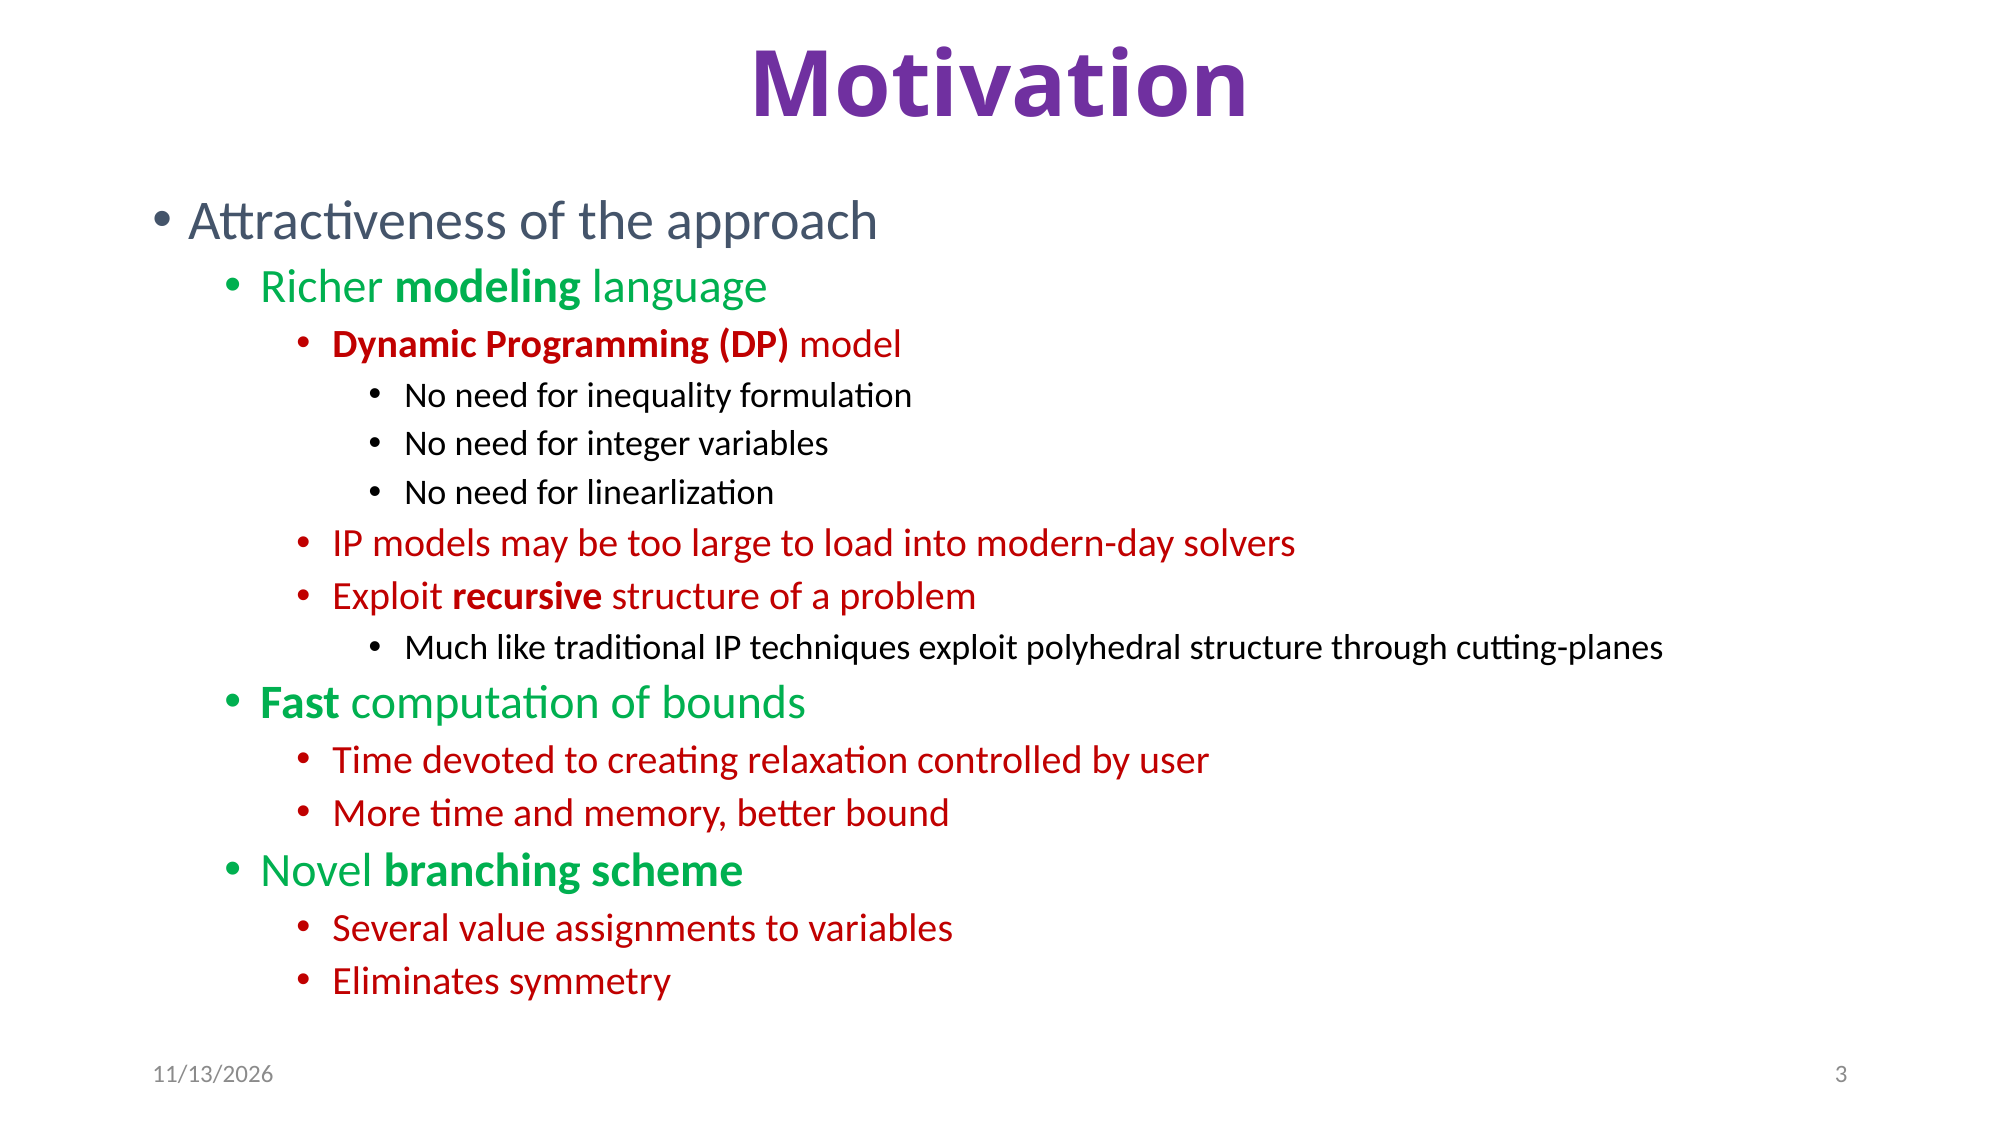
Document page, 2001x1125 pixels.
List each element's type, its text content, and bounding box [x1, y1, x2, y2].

slide_number 3 [1412, 1042, 1863, 1103]
title Motivation [137, 18, 1863, 156]
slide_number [137, 1042, 588, 1103]
list Attractiveness of the approach Richer modeling language Dynamic Programming (DP) model No need for inequality formulation No need for integer variables No need for linearlization IP models may be too large to load into modern-day solvers Exploit recursive structure of a problem Much like traditional IP techniques exploit polyhedral structure through cutting-planes Fast computation of bounds Time devoted to creating relaxation controlled by user More time and memory, better bound Novel branching scheme Several value assignments to variables Eliminates symmetry [137, 183, 1863, 1014]
